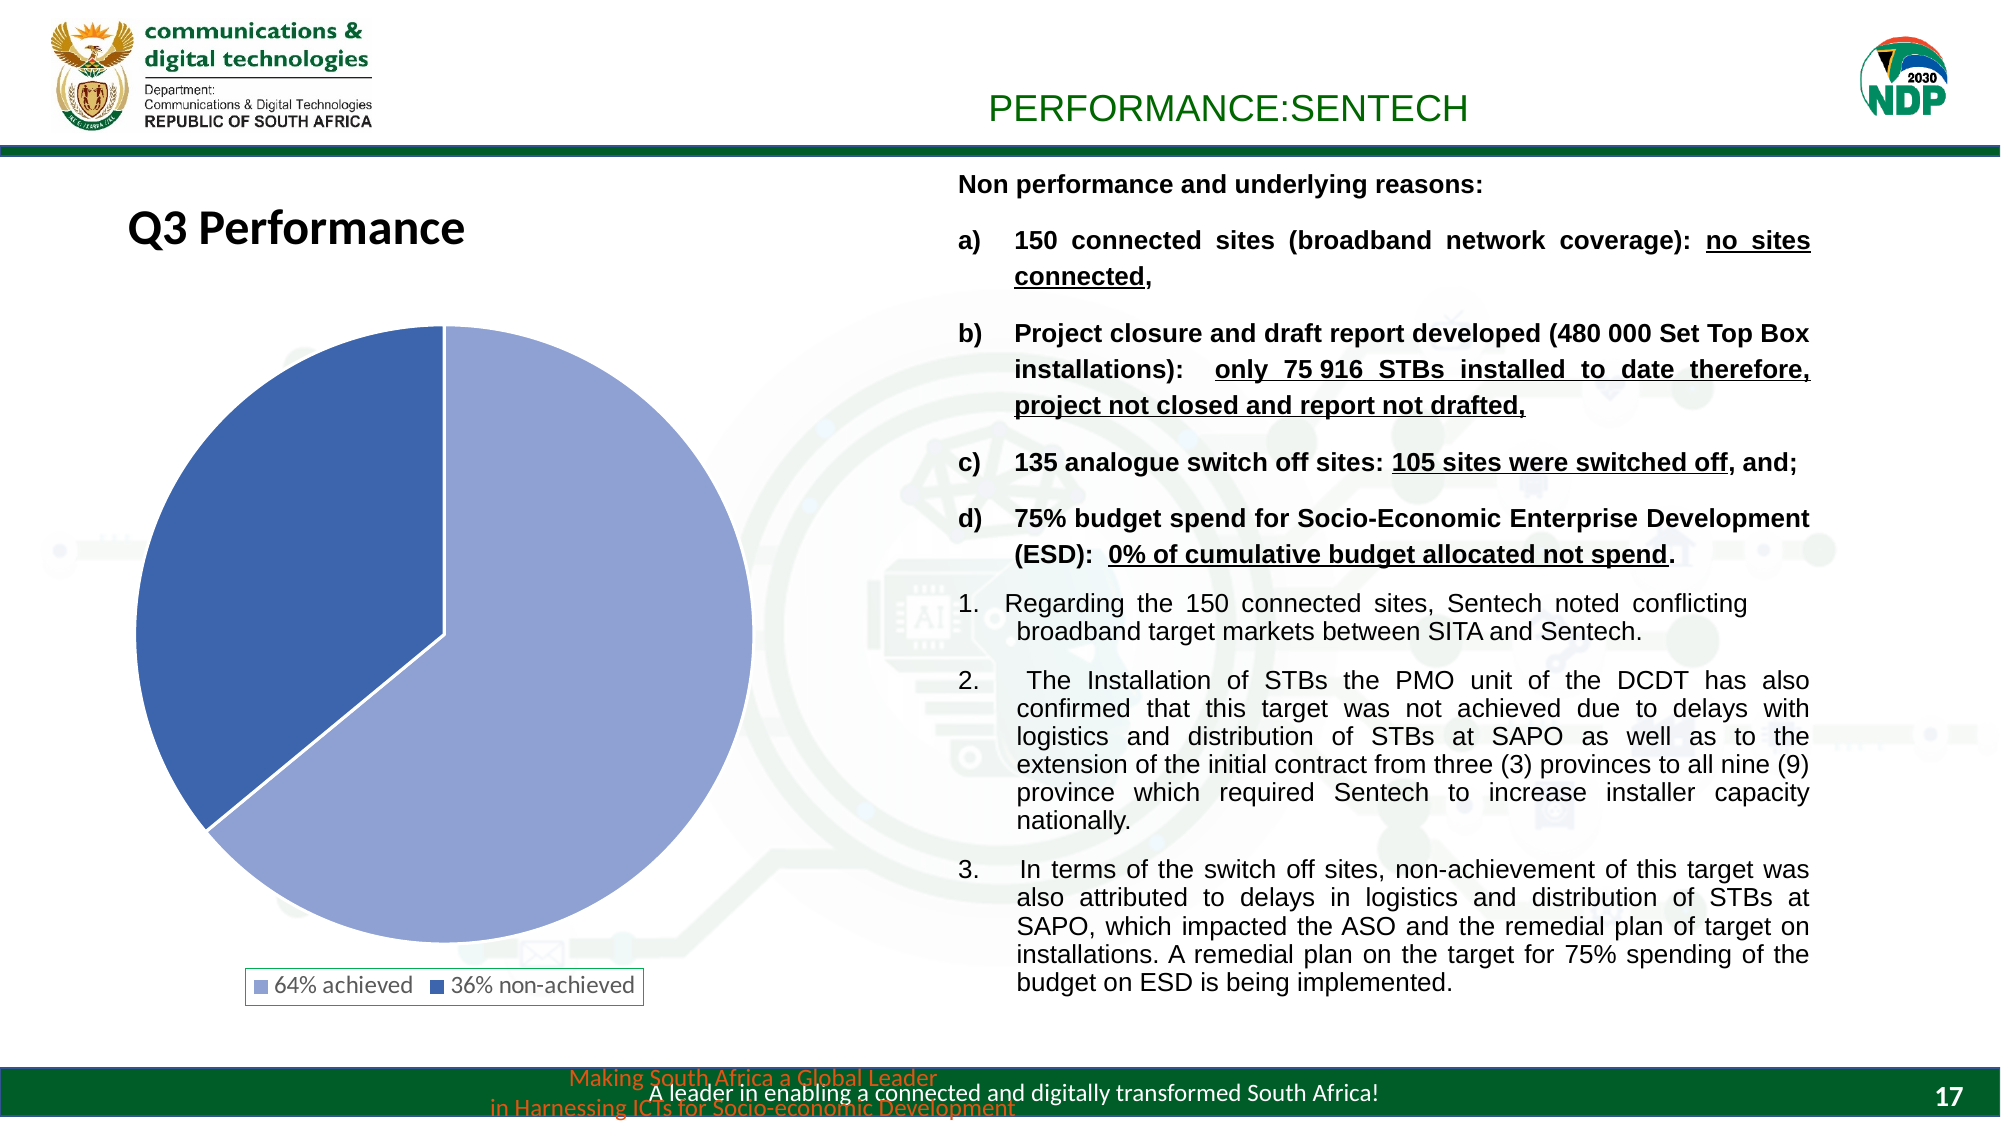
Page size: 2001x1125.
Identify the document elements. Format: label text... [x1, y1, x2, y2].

chart [112, 310, 776, 1006]
text_box Non performance and underlying reasons: 150 connected sites (broadband network coverage): no sites connected, Project closure and draft report developed (480 000 Set Top Box installations): only 75 916 STBs installed to date therefore, project not closed and report not drafted, 135 analogue switch off sites: 105 sites were switched off, and; 75% budget spend for Socio-Economic Enterprise Development (ESD): 0% of cumulative budget allocated not spend. 1. Regarding the 150 connected sites, Sentech noted conflicting broadband target markets between SITA and Sentech. 2. The Installation of STBs the PMO unit of the DCDT has also confirmed that this target was not achieved due to delays with logistics and distribution of STBs at SAPO as well as to the extension of the initial contract from three (3) provinces to all nine (9) province which required Sentech to increase installer capacity nationally. 3. In terms of the switch off sites, non-achievement of this target was also attributed to delays in logistics and distribution of STBs at SAPO, which impacted the ASO and the remedial plan of target on installations. A remedial plan on the target for 75% spending of the budget on ESD is being implemented. [943, 154, 1826, 1044]
picture [1858, 31, 1949, 121]
text_box PERFORMANCE:SENTECH [728, 38, 1750, 144]
picture [51, 18, 372, 133]
footer Making South Africa a Global Leader in Harnessing ICTs for Socio-economic Development [369, 1054, 1138, 1125]
list Q3 Performance [112, 157, 776, 263]
